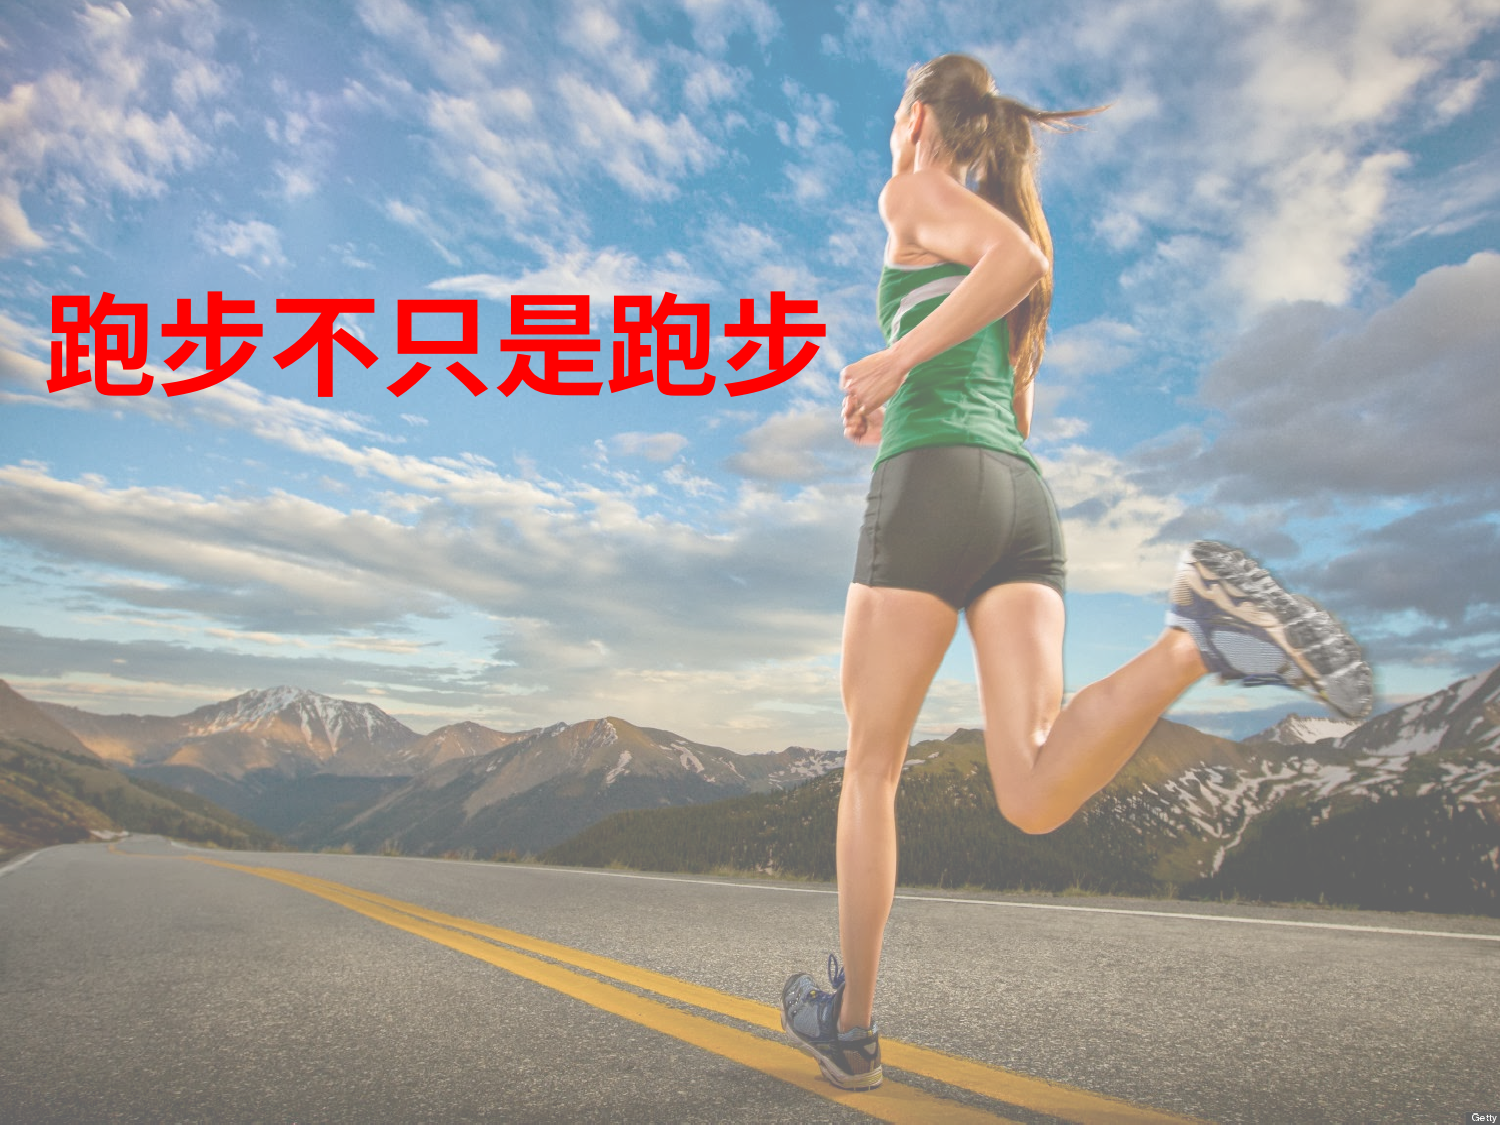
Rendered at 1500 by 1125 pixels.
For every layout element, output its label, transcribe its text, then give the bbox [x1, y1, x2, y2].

list 跑步不只是跑步 [29, 267, 1380, 1010]
